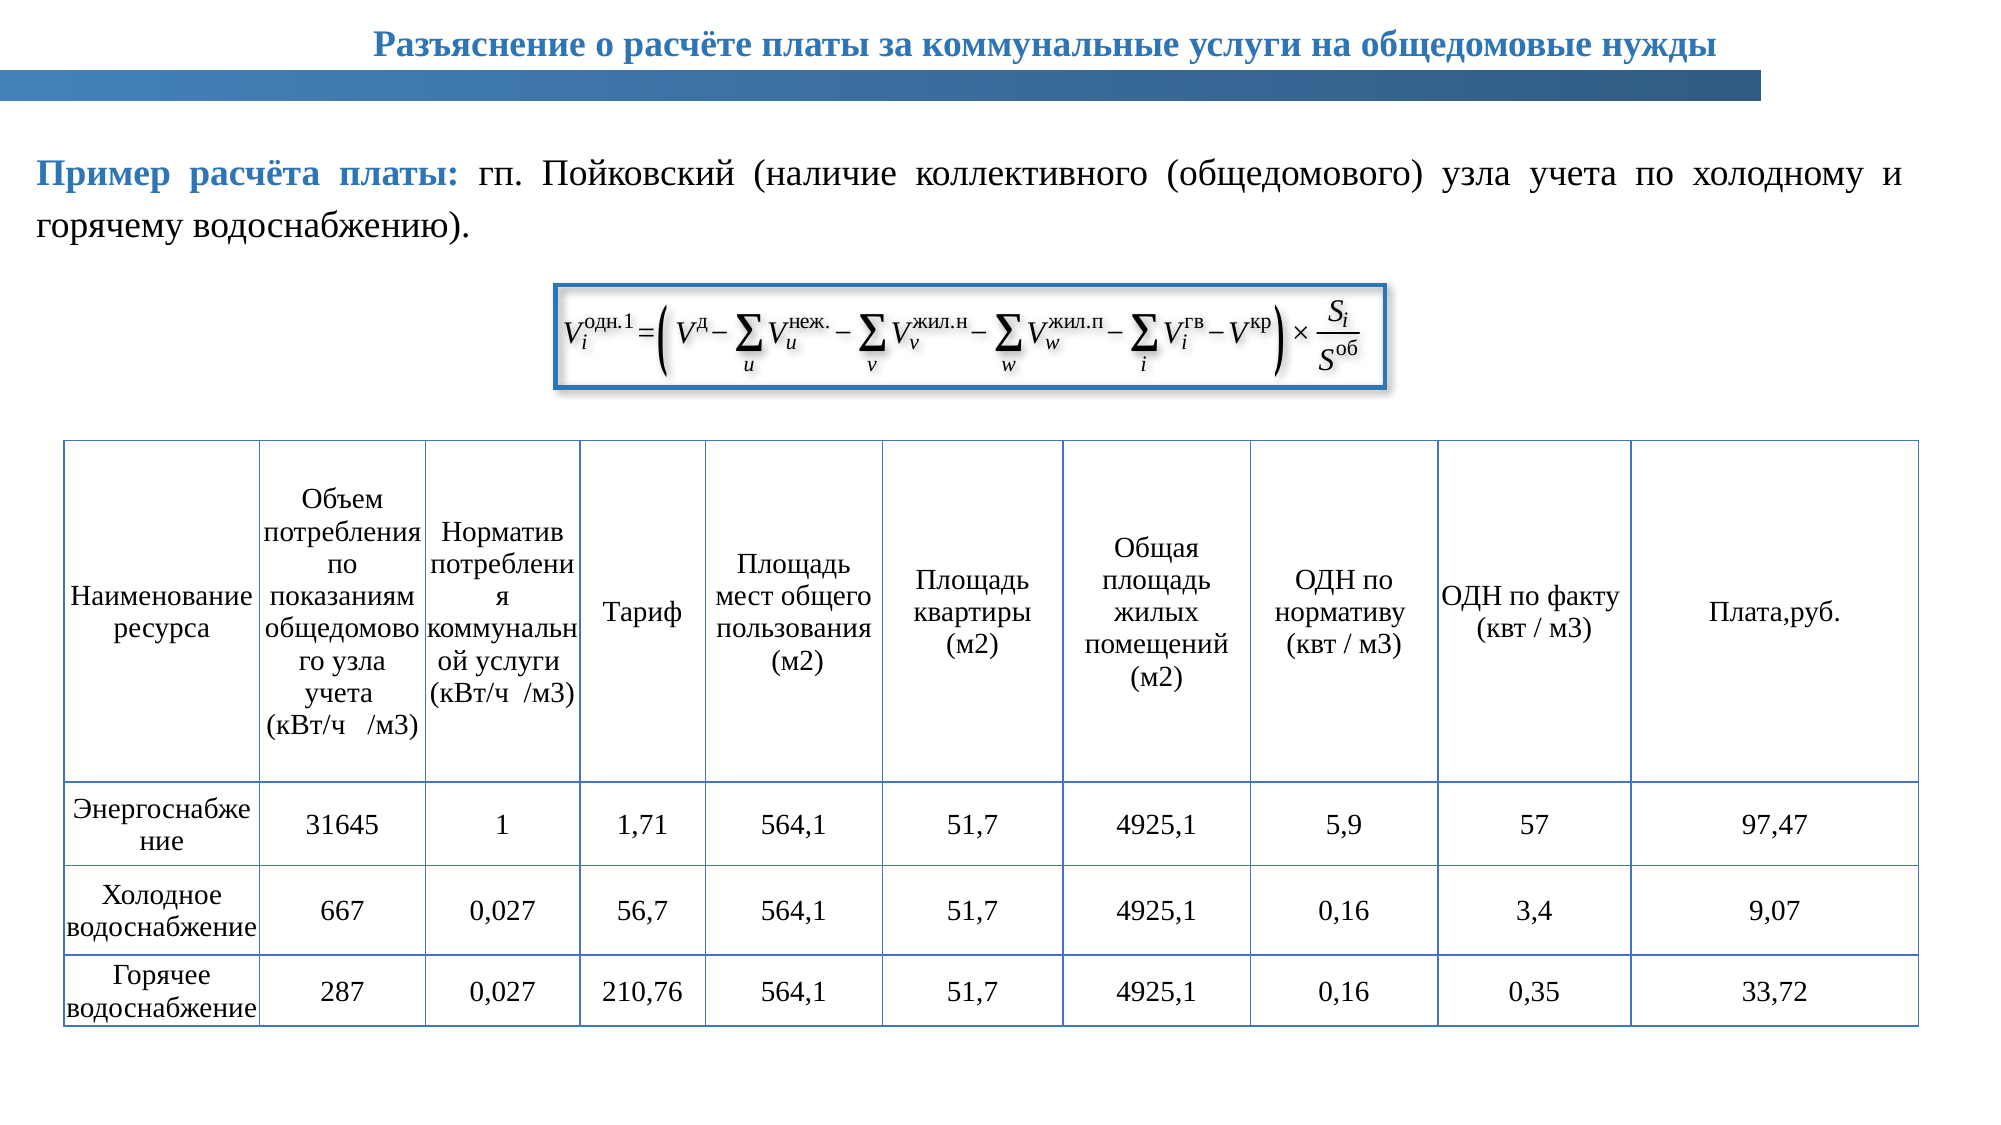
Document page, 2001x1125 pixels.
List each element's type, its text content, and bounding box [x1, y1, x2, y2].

table_cell 0,35 [1439, 956, 1630, 1025]
table_cell Энергоснабжение [65, 783, 259, 865]
table_header Наименование ресурса [65, 441, 259, 781]
table_cell 4925,1 [1064, 866, 1250, 954]
table_cell 210,76 [581, 956, 705, 1025]
table_cell 1 [426, 783, 579, 865]
table_cell 51,7 [883, 956, 1062, 1025]
table_cell 1,71 [581, 783, 705, 865]
table_header Норматив потребления коммунальной услуги (кВт/ч /м3) [426, 441, 579, 781]
table_header ОДН по нормативу (квт / м3) [1251, 441, 1437, 781]
table_cell 0,16 [1251, 866, 1437, 954]
picture [557, 287, 1383, 385]
table_header Площадь квартиры (м2) [883, 441, 1062, 781]
table_cell 31645 [260, 783, 425, 865]
table_cell 0,027 [426, 956, 579, 1025]
table_cell 0,027 [426, 866, 579, 954]
table_cell Горячее водоснабжение [65, 956, 259, 1025]
table_cell 4925,1 [1064, 783, 1250, 865]
table_cell 57 [1439, 783, 1630, 865]
table_cell 56,7 [581, 866, 705, 954]
table_header Площадь мест общего пользования (м2) [706, 441, 882, 781]
table_header Тариф [581, 441, 705, 781]
table_cell 97,47 [1632, 783, 1918, 865]
table_header ОДН по факту (квт / м3) [1439, 441, 1630, 781]
table_header Общая площадь жилых помещений (м2) [1064, 441, 1250, 781]
text_box Пример расчёта платы: гп. Пойковский (наличие коллективного (общедомового) узла учета по холодному и горячему водоснабжению). [21, 134, 1919, 253]
table_cell 9,07 [1632, 866, 1918, 954]
text_box [0, 70, 1762, 102]
table_cell Холодное водоснабжение [65, 866, 259, 954]
table_cell 4925,1 [1064, 956, 1250, 1025]
table_cell 33,72 [1632, 956, 1918, 1025]
table_cell 564,1 [706, 866, 882, 954]
text_box Разъяснение о расчёте платы за коммунальные услуги на общедомовые нужды [358, 11, 1733, 72]
table_cell 287 [260, 956, 425, 1025]
table_cell 5,9 [1251, 783, 1437, 865]
table_cell 667 [260, 866, 425, 954]
table_cell 0,16 [1251, 956, 1437, 1025]
table_header Плата,руб. [1632, 441, 1918, 781]
table_header Объем потребления по показаниям общедомового узла учета (кВт/ч /м3) [260, 441, 425, 781]
table_cell 564,1 [706, 783, 882, 865]
table_cell 564,1 [706, 956, 882, 1025]
table_cell 51,7 [883, 866, 1062, 954]
table_cell 3,4 [1439, 866, 1630, 954]
table_cell 51,7 [883, 783, 1062, 865]
